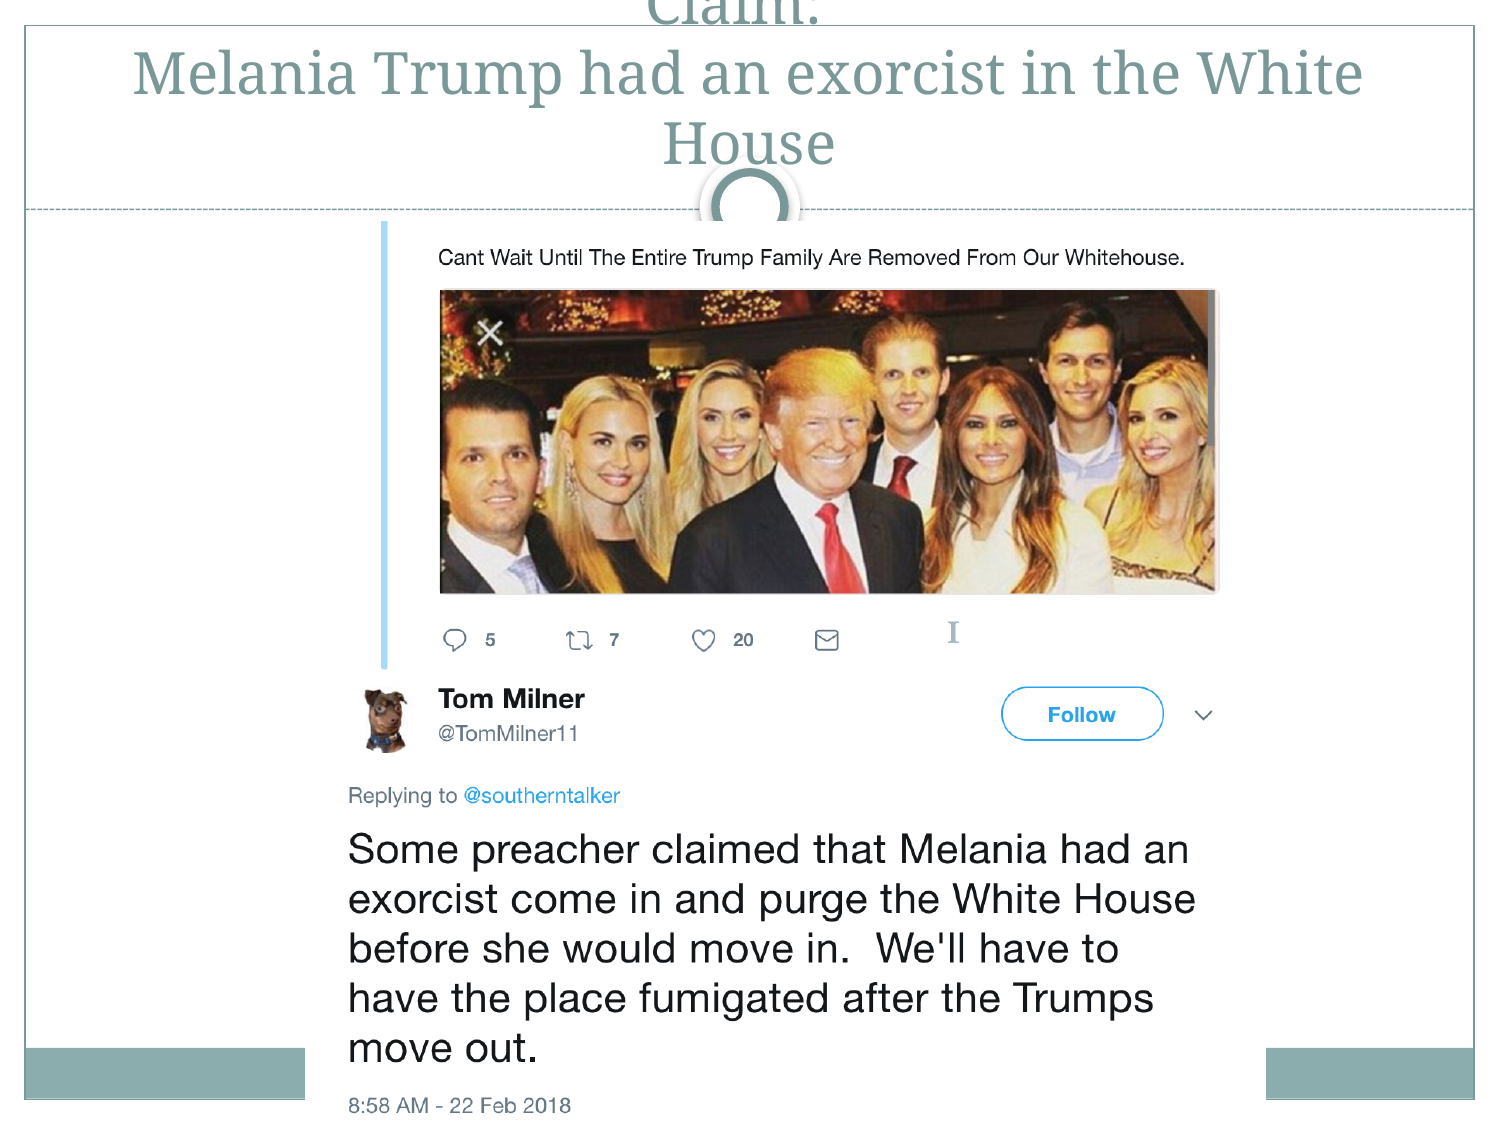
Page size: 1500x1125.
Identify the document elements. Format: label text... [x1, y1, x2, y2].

title Claim: Melania Trump had an exorcist in the White House [49, 29, 1450, 184]
picture [305, 221, 1267, 1125]
